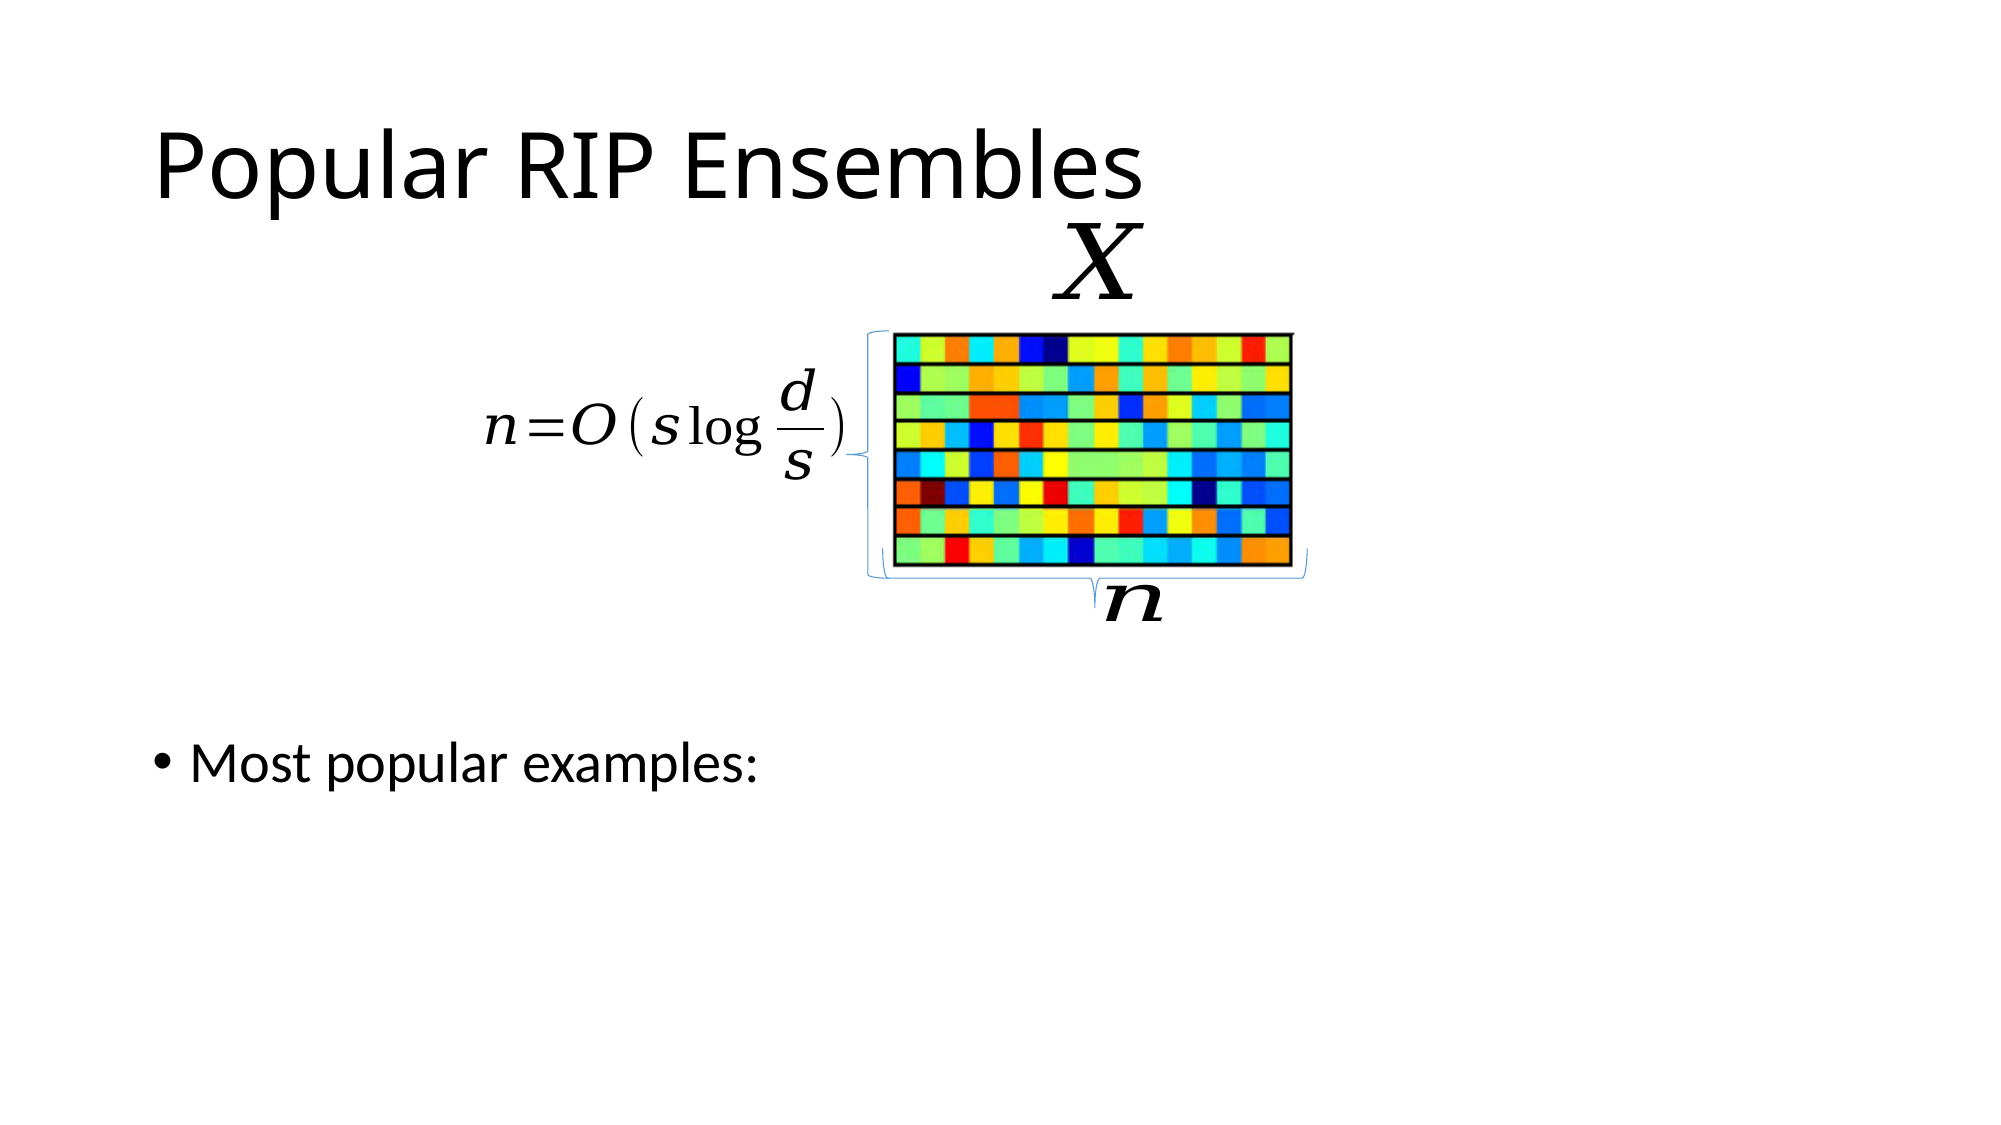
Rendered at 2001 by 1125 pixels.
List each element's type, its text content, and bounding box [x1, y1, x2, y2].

text_box [846, 332, 870, 577]
title Popular RIP Ensembles [137, 59, 1863, 278]
text_box [1090, 579, 1100, 609]
picture [870, 232, 1308, 579]
